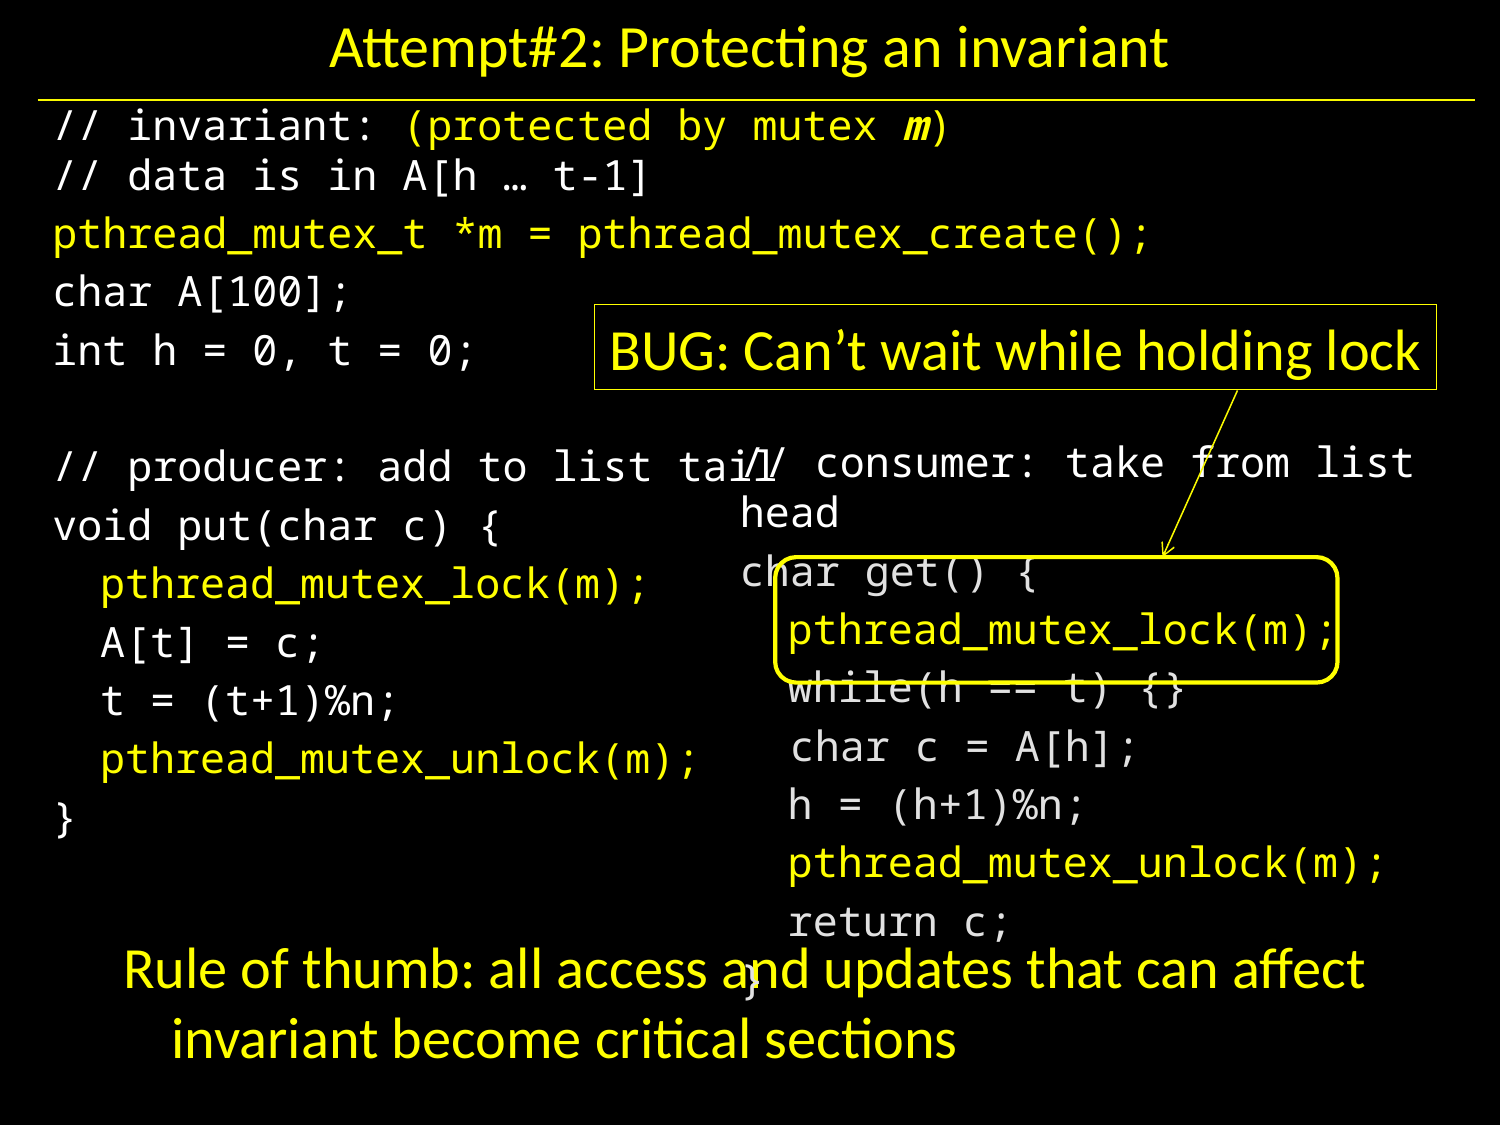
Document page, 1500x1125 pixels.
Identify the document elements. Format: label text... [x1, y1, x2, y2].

text_box BUG: Can’t wait while holding lock [594, 304, 1437, 390]
title Attempt#2: Protecting an invariant [37, 0, 1463, 88]
text_box [773, 555, 1340, 685]
text_box // consumer: take from list head char get() { pthread_mutex_lock(m); while(h == t) {} char c = A[h]; h = (h+1)%n; pthread_mutex_unlock(m); return c; } [725, 428, 1500, 1011]
text_box Rule of thumb: all access and updates that can affect invariant become critical sections [108, 975, 1442, 1075]
text_box // invariant: (protected by mutex m) // data is in A[h … t-1] pthread_mutex_t *m = pthread_mutex_create(); char A[100]; int h = 0, t = 0; // producer: add to list tail void put(char c) { pthread_mutex_lock(m); A[t] = c; t = (t+1)%n; pthread_mutex_unlock(m); } [37, 91, 750, 975]
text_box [1162, 390, 1238, 558]
